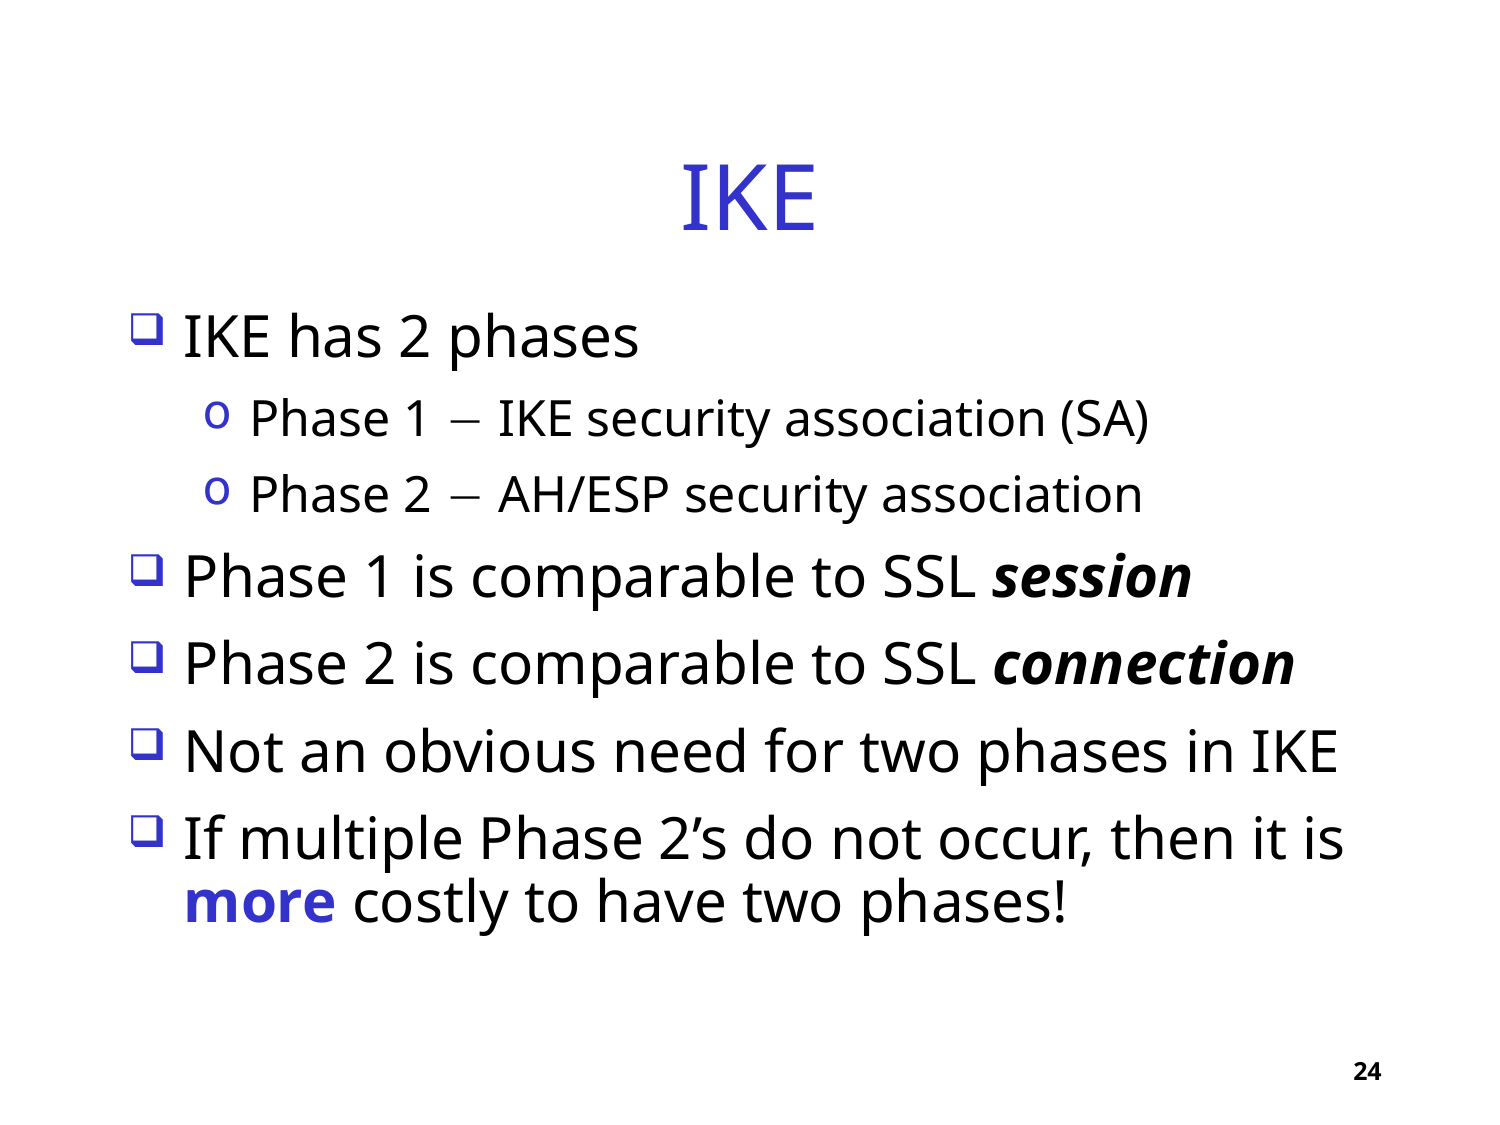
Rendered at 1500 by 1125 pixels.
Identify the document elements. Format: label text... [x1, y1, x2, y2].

slide_number 24 [1059, 1042, 1397, 1103]
title IKE [112, 99, 1388, 288]
list IKE has 2 phases Phase 1  IKE security association (SA) Phase 2  AH/ESP security association Phase 1 is comparable to SSL session Phase 2 is comparable to SSL connection Not an obvious need for two phases in IKE If multiple Phase 2’s do not occur, then it is more costly to have two phases! [112, 299, 1388, 976]
